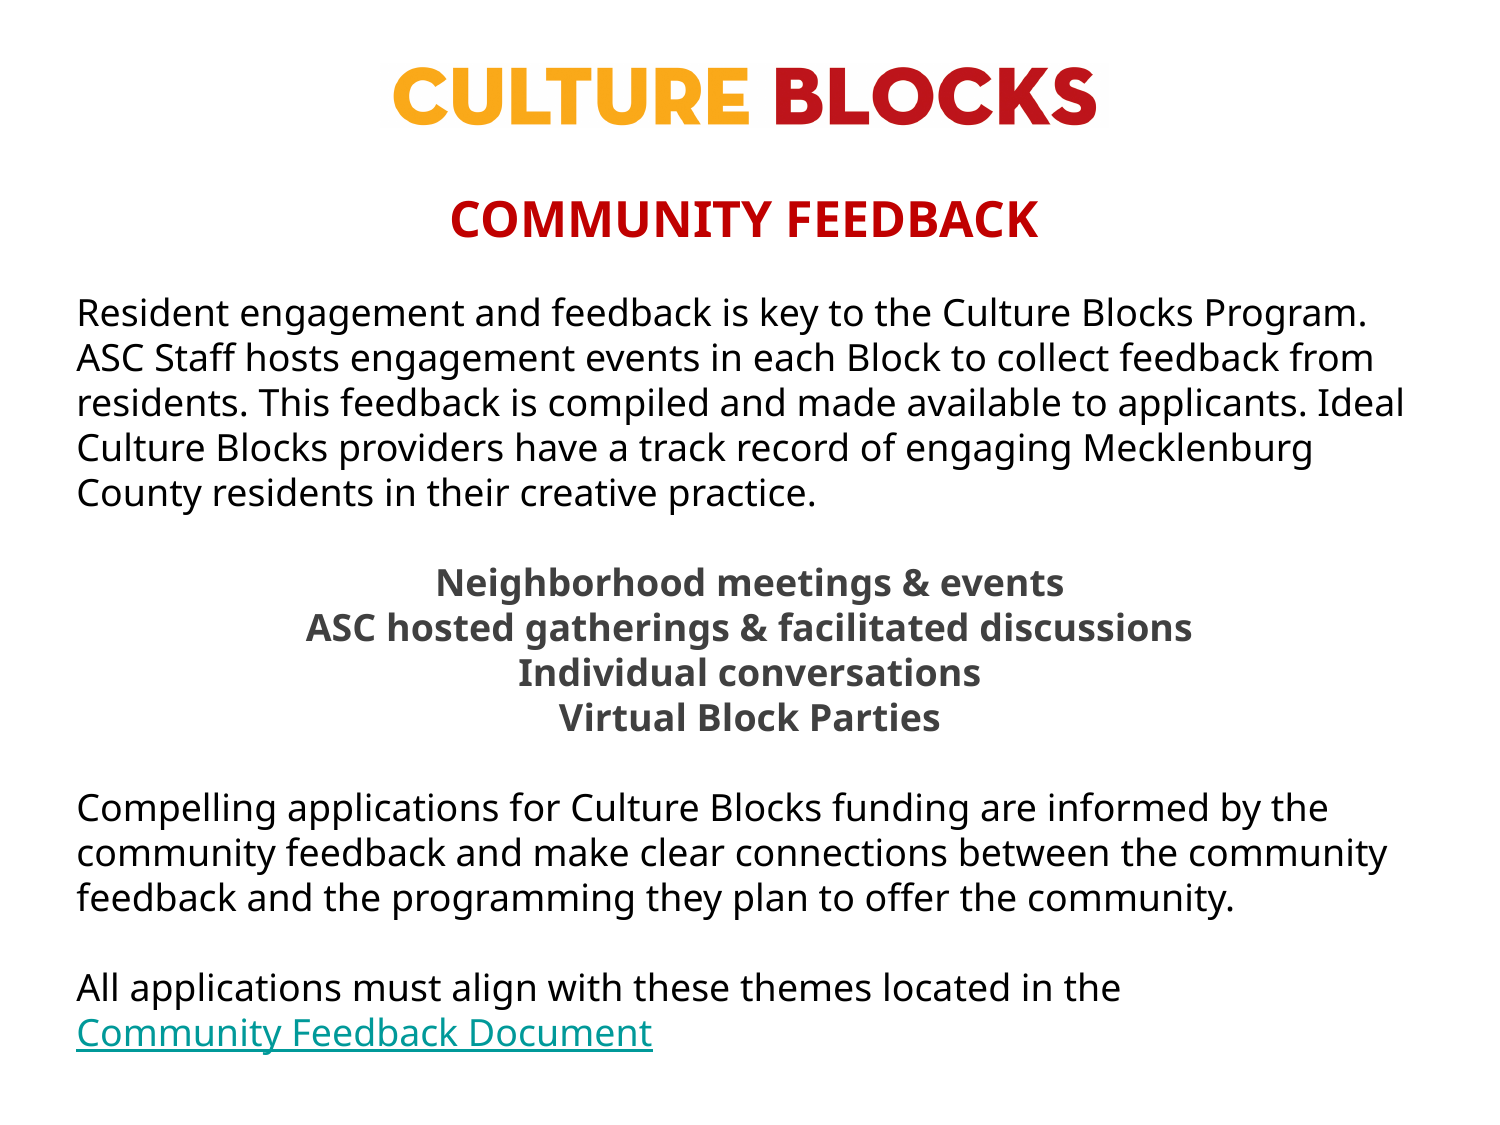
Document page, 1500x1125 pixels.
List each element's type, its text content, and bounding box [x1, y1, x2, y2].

picture [379, 63, 1109, 128]
text_box Resident engagement and feedback is key to the Culture Blocks Program. ASC Staff hosts engagement events in each Block to collect feedback from residents. This feedback is compiled and made available to applicants. Ideal Culture Blocks providers have a track record of engaging Mecklenburg County residents in their creative practice. Neighborhood meetings & events ASC hosted gatherings & facilitated discussions Individual conversations Virtual Block Parties Compelling applications for Culture Blocks funding are informed by the community feedback and make clear connections between the community feedback and the programming they plan to offer the community. All applications must align with these themes located in the Community Feedback Document [61, 281, 1439, 1072]
text_box COMMUNITY FEEDBACK [140, 187, 1348, 248]
text_box [55, 260, 1433, 688]
